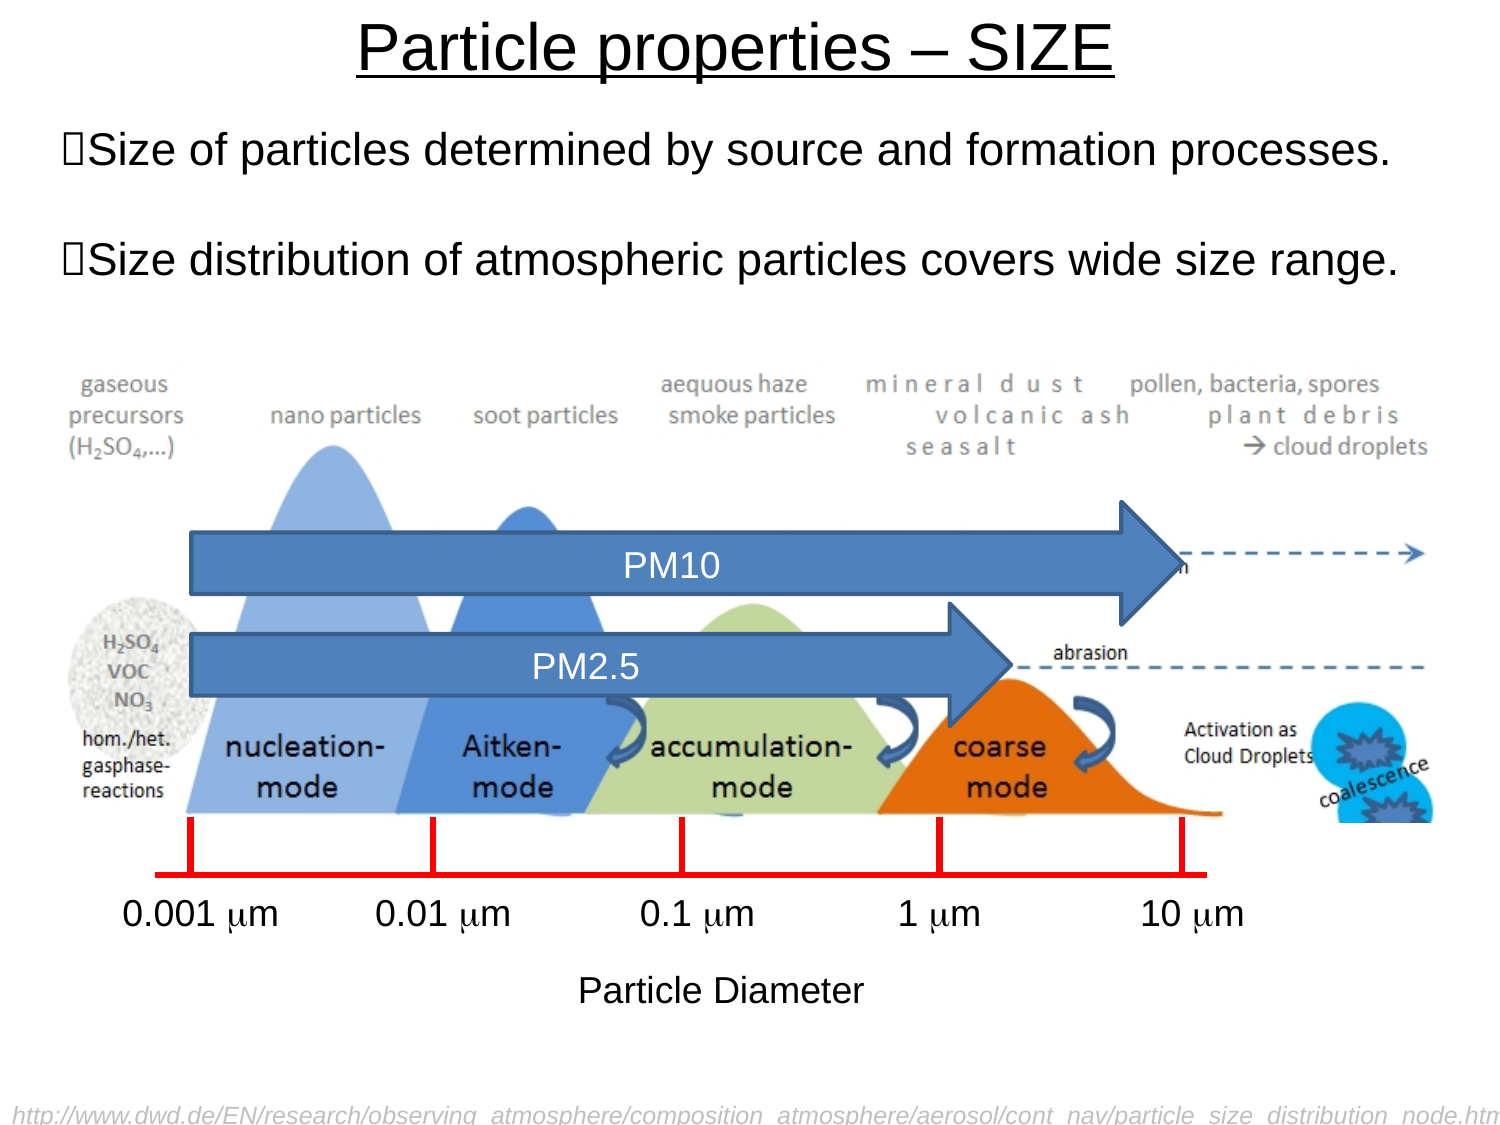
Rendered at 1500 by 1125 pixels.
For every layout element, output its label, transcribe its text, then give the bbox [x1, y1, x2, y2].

text_box Size of particles determined by source and formation processes. Size distribution of atmospheric particles covers wide size range. [44, 112, 1416, 293]
picture [55, 361, 1444, 823]
text_box http://www.dwd.de/EN/research/observing_atmosphere/composition_atmosphere/aerosol/cont_nav/particle_size_distribution_node.html [0, 1092, 1500, 1125]
text_box Particle properties – SIZE [56, 0, 1416, 112]
text_box 0.01 mm [360, 884, 527, 942]
text_box 0.001 mm [107, 881, 295, 942]
text_box 0.1 mm [625, 884, 771, 942]
text_box 1 mm [882, 884, 997, 942]
text_box Particle Diameter [563, 958, 880, 1019]
text_box 10 mm [1125, 881, 1260, 942]
